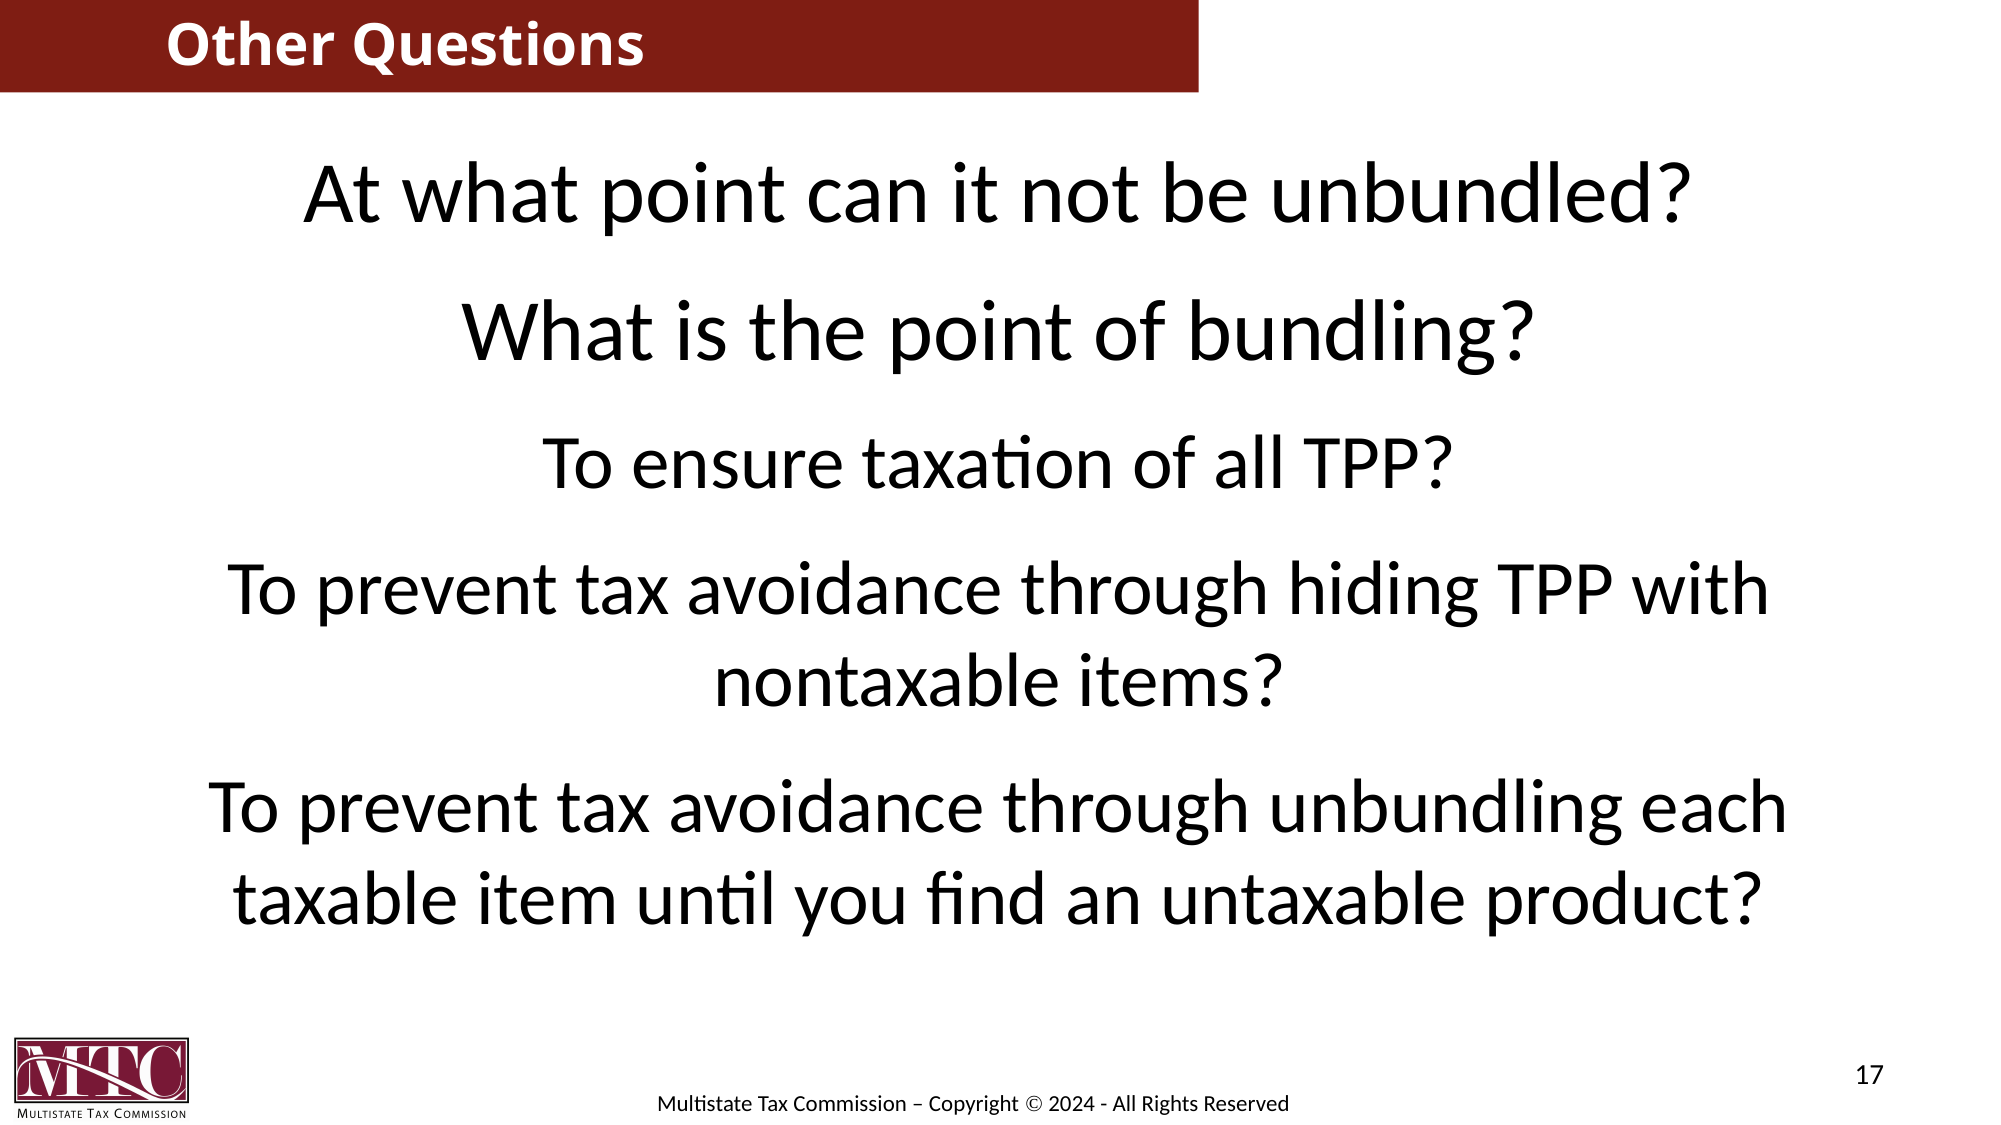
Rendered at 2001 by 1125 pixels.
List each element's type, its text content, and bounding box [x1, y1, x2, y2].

slide_number 17 [1412, 1042, 1900, 1103]
picture [13, 1036, 190, 1125]
title Other Questions [0, 0, 1199, 93]
list At what point can it not be unbundled? What is the point of bundling? To ensure taxation of all TPP? To prevent tax avoidance through hiding TPP with nontaxable items? To prevent tax avoidance through unbundling each taxable item until you find an untaxable product? [100, 127, 1900, 1022]
